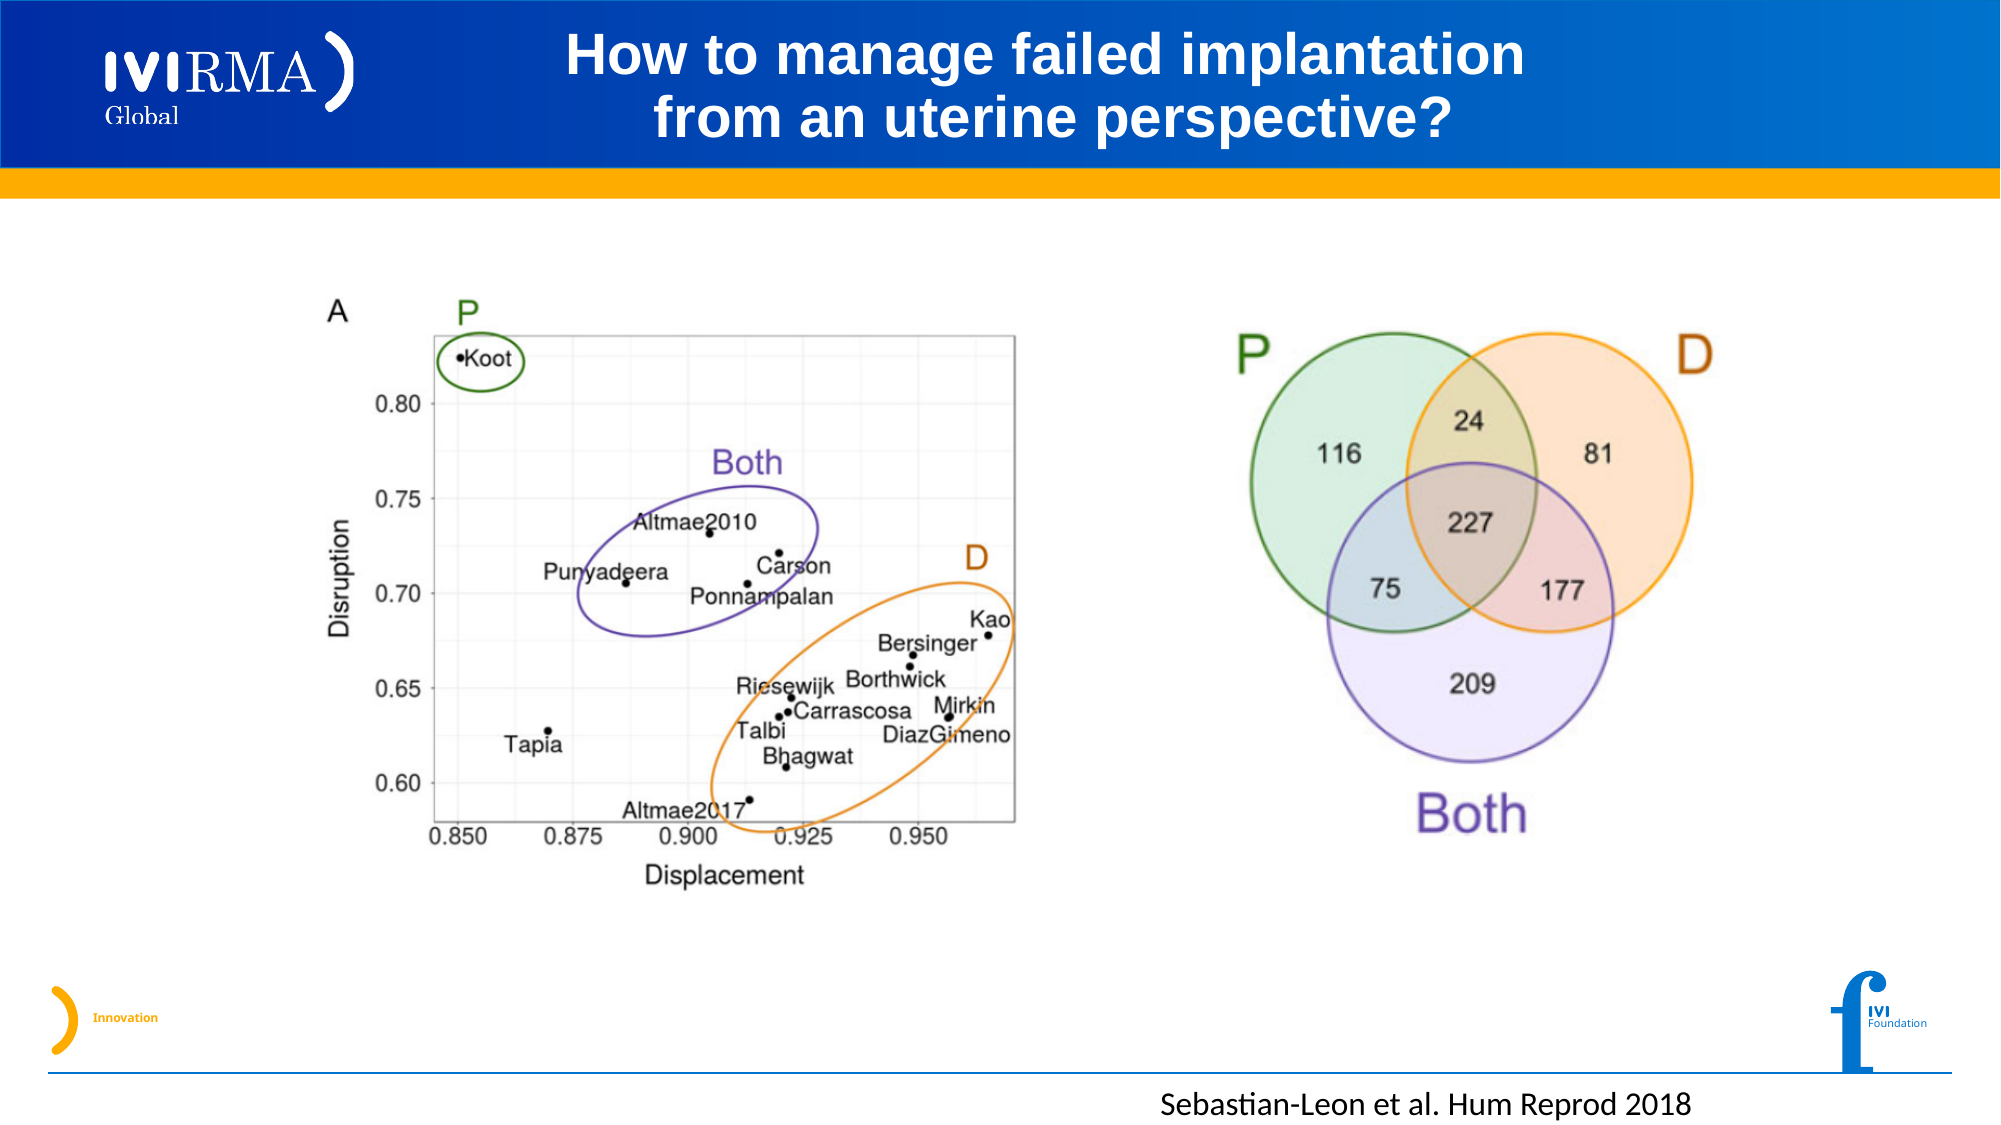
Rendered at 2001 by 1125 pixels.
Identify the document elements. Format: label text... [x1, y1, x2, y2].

picture [314, 292, 1034, 902]
picture [1874, 1006, 1884, 1017]
picture [1218, 326, 1737, 848]
text_box Sebastian-Leon et al. Hum Reprod 2018 [1145, 1074, 1708, 1125]
title How to manage failed implantation from an uterine perspective? [191, 41, 1917, 134]
